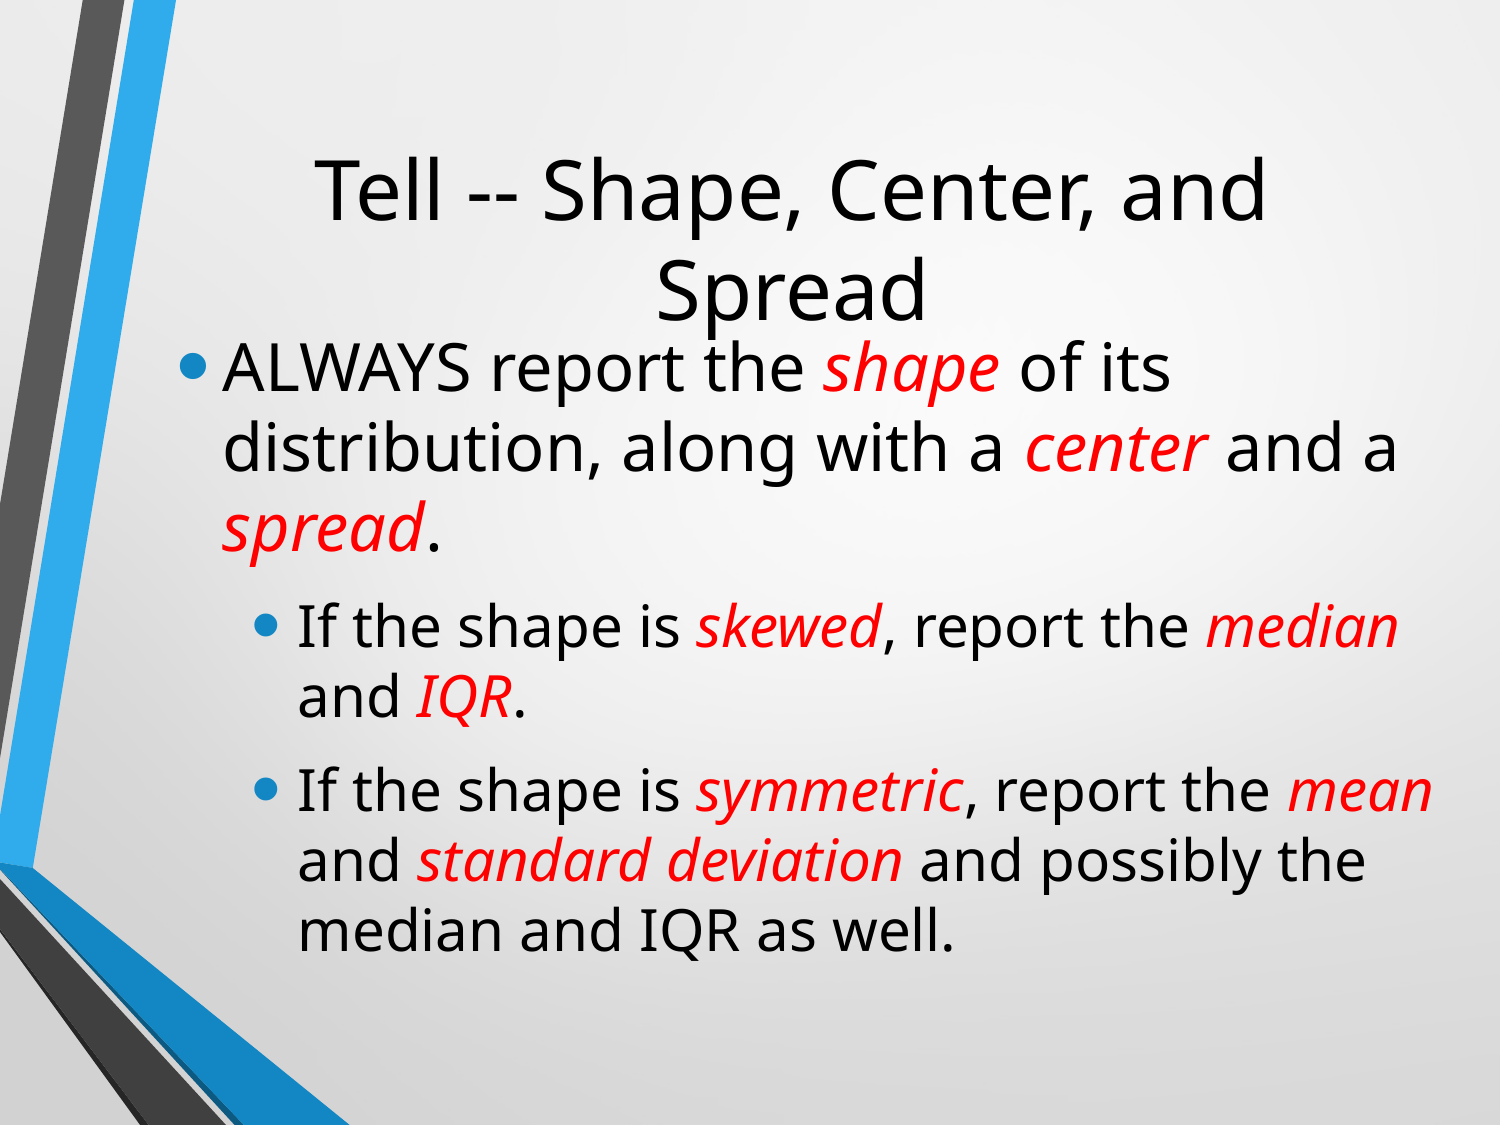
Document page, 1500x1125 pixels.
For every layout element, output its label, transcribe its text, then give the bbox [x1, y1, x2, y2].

title Tell -- Shape, Center, and Spread [161, 75, 1425, 237]
list ALWAYS report the shape of its distribution, along with a center and a spread. If the shape is skewed, report the median and IQR. If the shape is symmetric, report the mean and standard deviation and possibly the median and IQR as well. [161, 237, 1500, 1051]
